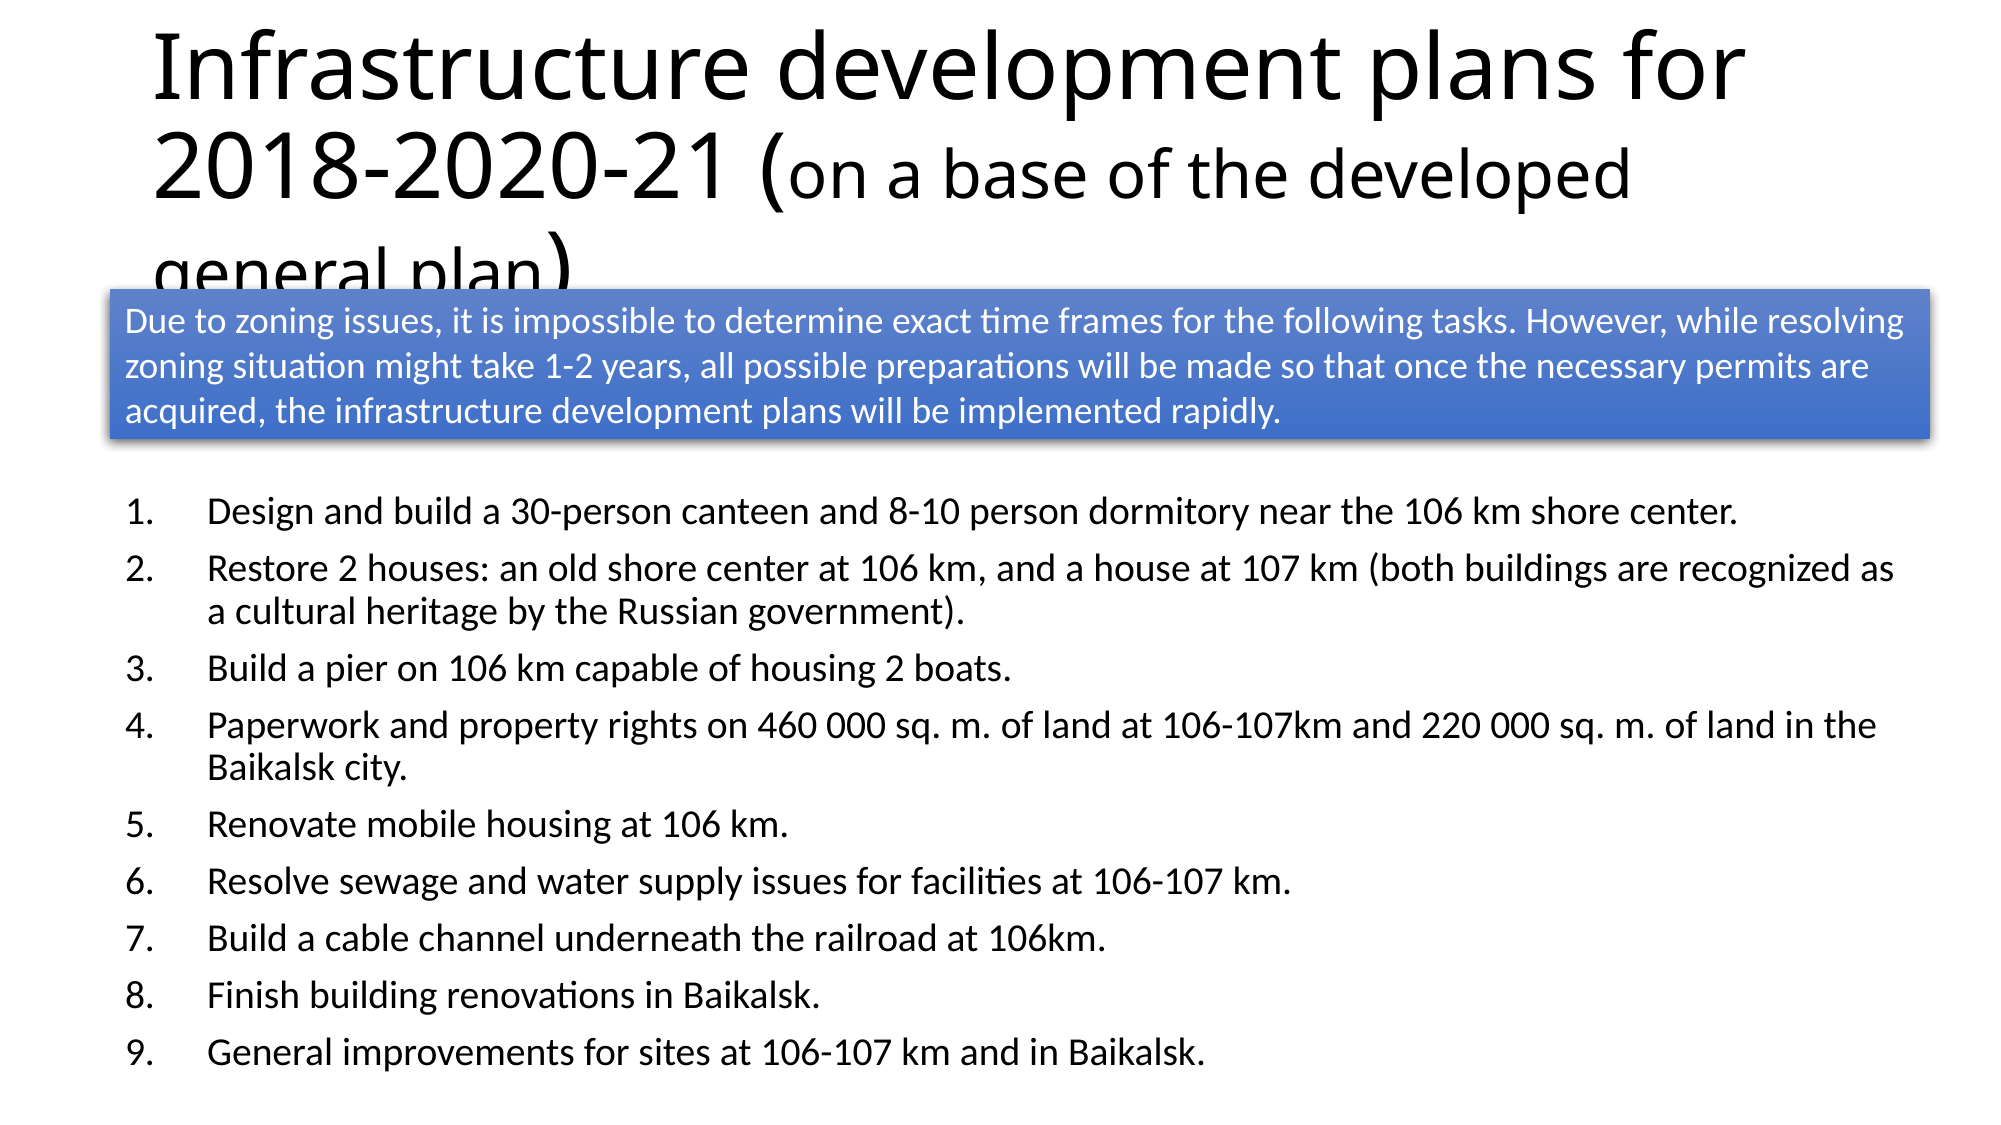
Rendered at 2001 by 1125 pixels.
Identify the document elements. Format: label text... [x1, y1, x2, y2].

list Design and build a 30-person canteen and 8-10 person dormitory near the 106 km shore center. Restore 2 houses: an old shore center at 106 km, and a house at 107 km (both buildings are recognized as a cultural heritage by the Russian government). Build a pier on 106 km capable of housing 2 boats. Paperwork and property rights on 460 000 sq. m. of land at 106-107km and 220 000 sq. m. of land in the Baikalsk city. Renovate mobile housing at 106 km. Resolve sewage and water supply issues for facilities at 106-107 km. Build a cable channel underneath the railroad at 106km. Finish building renovations in Baikalsk. General improvements for sites at 106-107 km and in Baikalsk. [110, 483, 1930, 1082]
title Infrastructure development plans for 2018-2020-21 (on a base of the developed general plan) [137, 59, 1863, 278]
text_box Due to zoning issues, it is impossible to determine exact time frames for the following tasks. However, while resolving zoning situation might take 1-2 years, all possible preparations will be made so that once the necessary permits are acquired, the infrastructure development plans will be implemented rapidly. [110, 289, 1930, 439]
